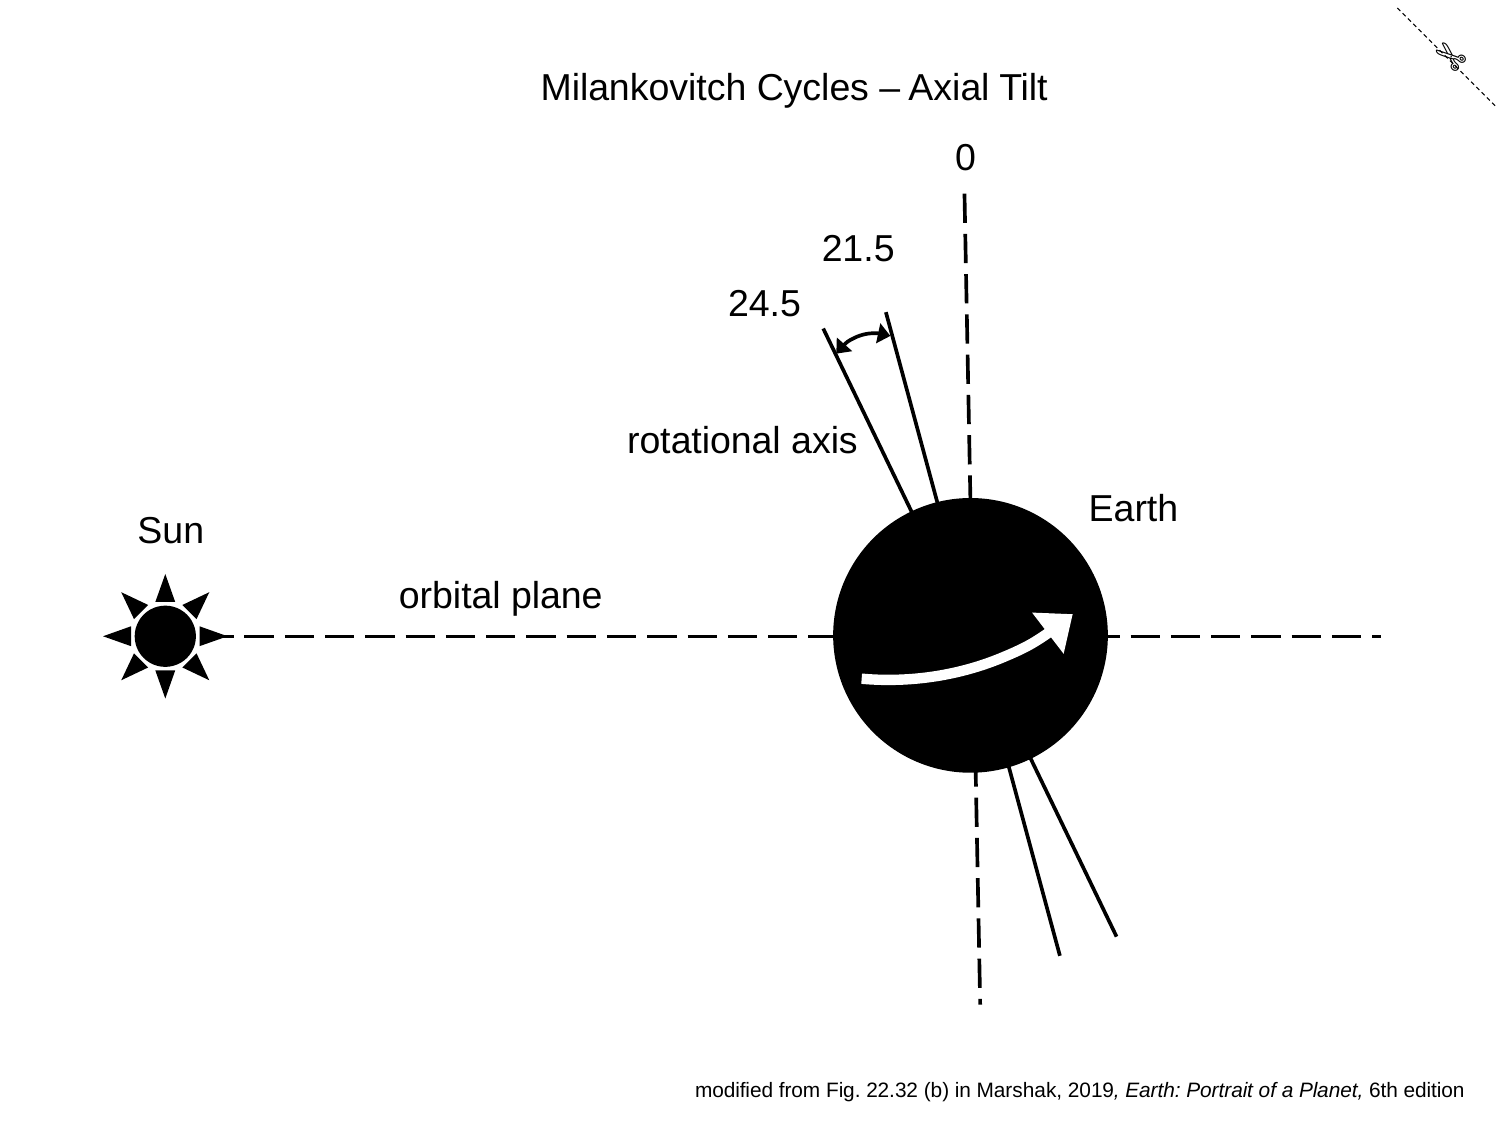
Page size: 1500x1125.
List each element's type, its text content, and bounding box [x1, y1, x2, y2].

text_box rotational axis [579, 408, 823, 469]
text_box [964, 193, 981, 312]
text_box orbital plane [384, 563, 618, 624]
text_box modified from Fig. 22.32 (b) in Marshak, 2019, Earth: Portrait of a Planet, 6th edition [680, 1069, 1500, 1109]
text_box [155, 573, 176, 602]
text_box [121, 653, 149, 681]
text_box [1060, 328, 1117, 937]
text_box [964, 956, 981, 1005]
text_box Earth [1117, 476, 1194, 537]
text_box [823, 328, 885, 937]
text_box [199, 637, 223, 647]
text_box 24.5 [713, 271, 816, 332]
text_box 21.5 [807, 216, 910, 277]
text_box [1397, 8, 1498, 108]
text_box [885, 312, 1060, 956]
text_box [134, 605, 196, 667]
text_box Sun [122, 498, 219, 559]
text_box [182, 653, 210, 681]
text_box [121, 592, 149, 620]
text_box [199, 626, 225, 636]
text_box [103, 626, 132, 647]
text_box [182, 592, 210, 620]
text_box 0 [940, 125, 991, 186]
text_box Milankovitch Cycles – Axial Tilt [427, 55, 1162, 116]
text_box [155, 670, 176, 699]
